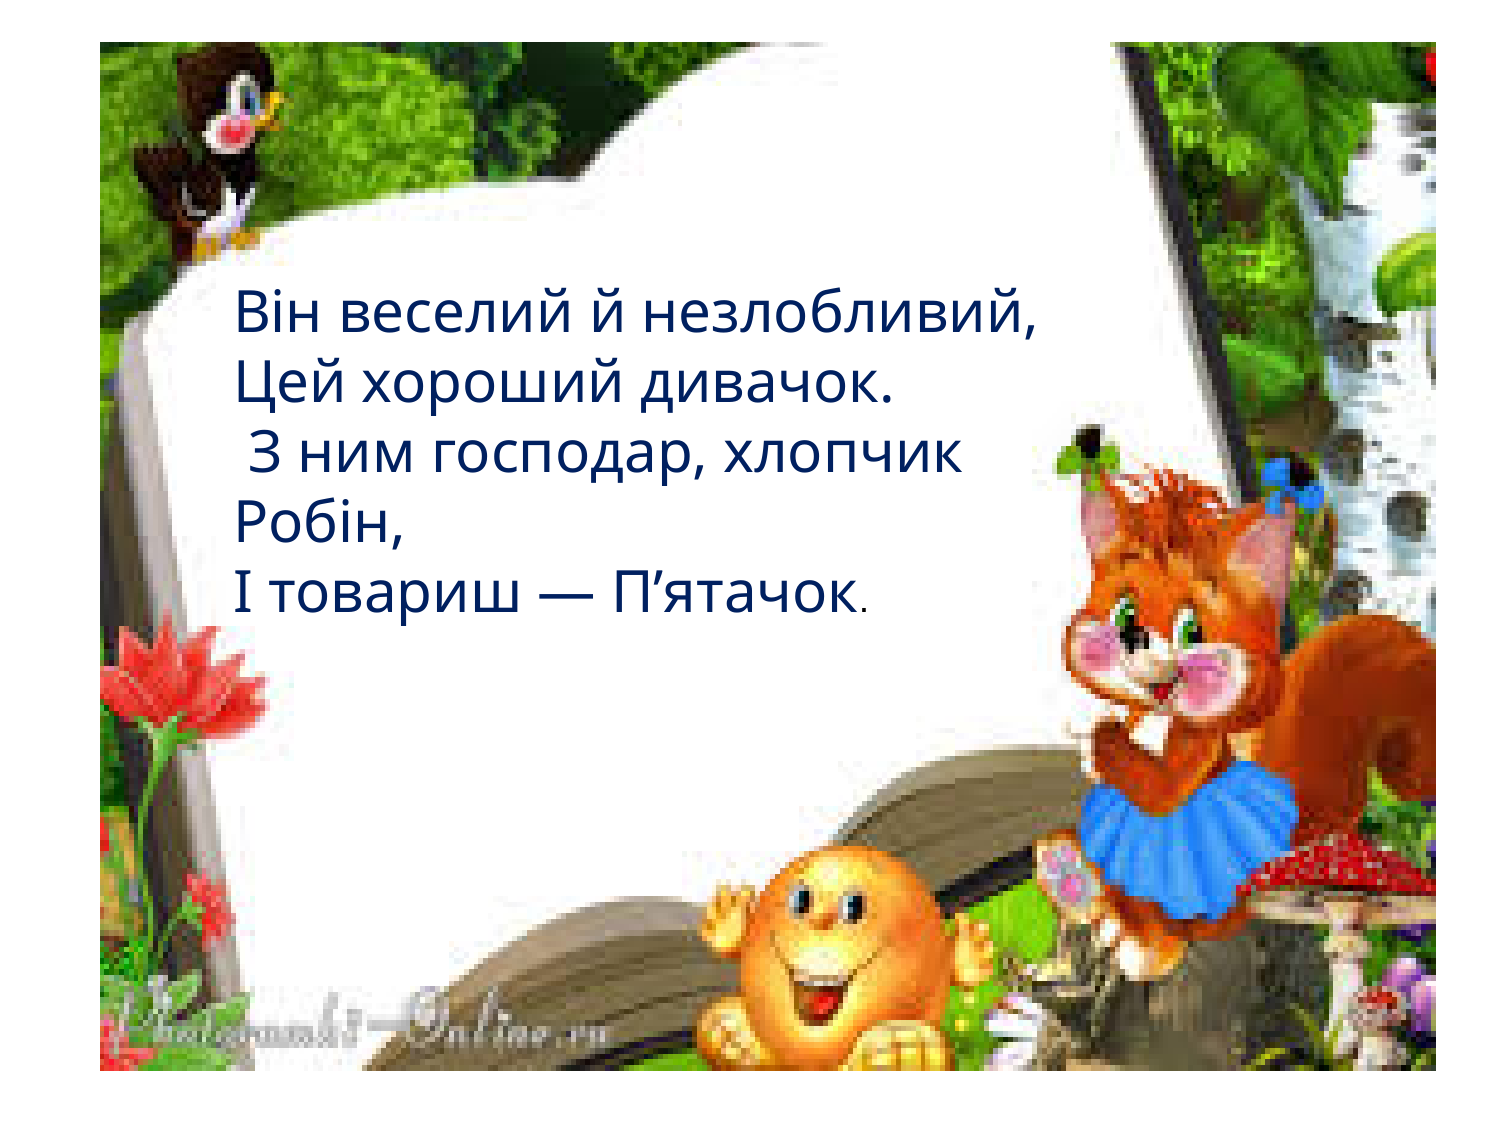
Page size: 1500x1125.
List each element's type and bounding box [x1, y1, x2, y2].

picture [100, 42, 1436, 1071]
